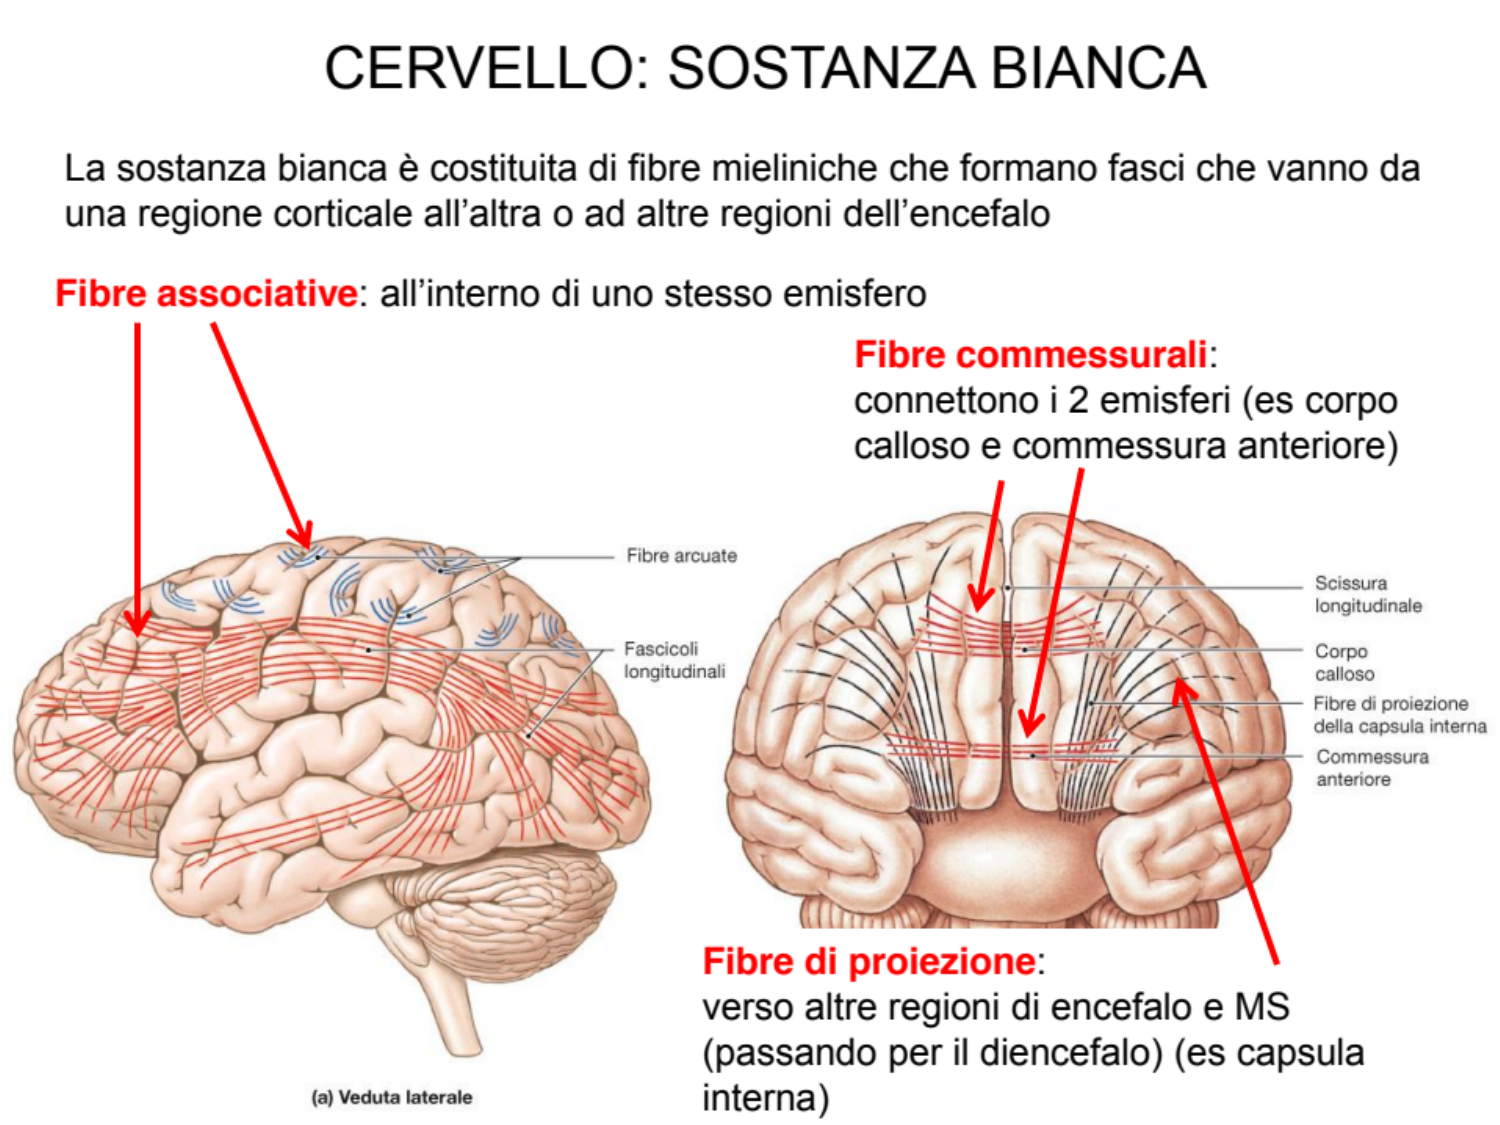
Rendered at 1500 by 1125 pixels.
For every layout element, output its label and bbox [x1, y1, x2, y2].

text_box [0, 0, 1500, 1125]
